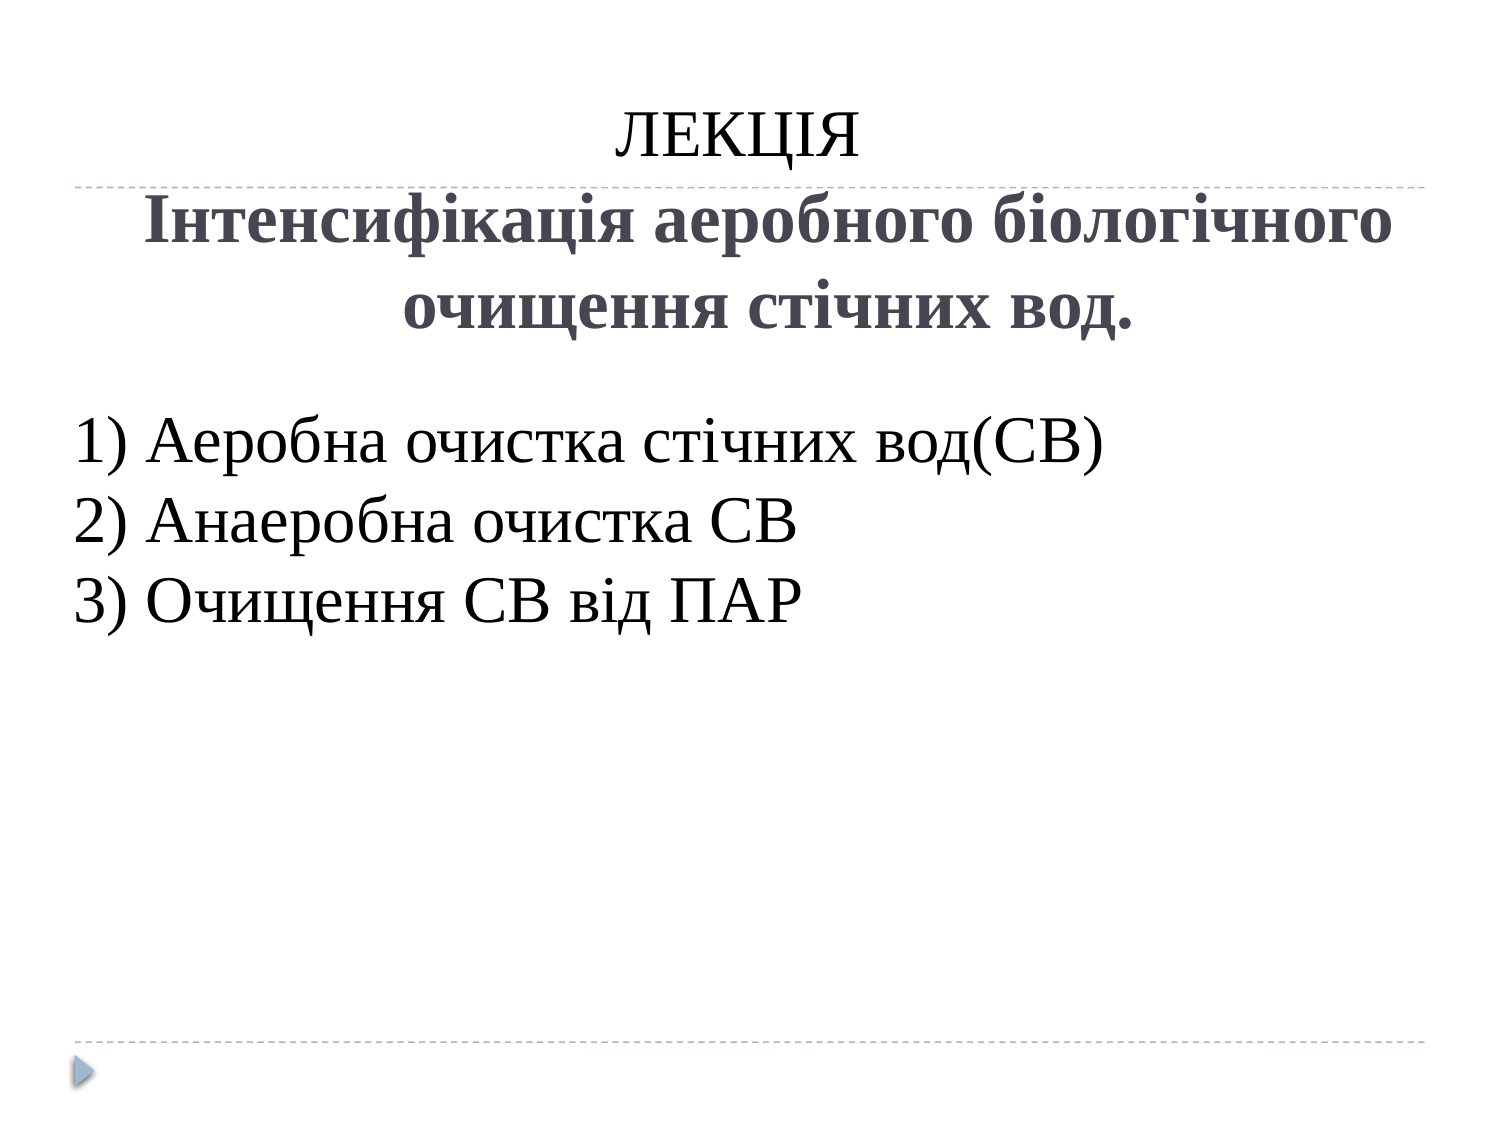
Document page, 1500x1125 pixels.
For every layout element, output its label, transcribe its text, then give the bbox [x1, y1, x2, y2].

text_box 1) Аеробна очистка стічних вод(СВ) 2) Анаеробна очистка СВ 3) Очищення СВ від ПАР [58, 387, 1325, 643]
text_box ЛЕКЦІЯ [600, 81, 877, 177]
title Інтенсифікація аеробного біологічного очищення стічних вод. [93, 164, 1444, 350]
